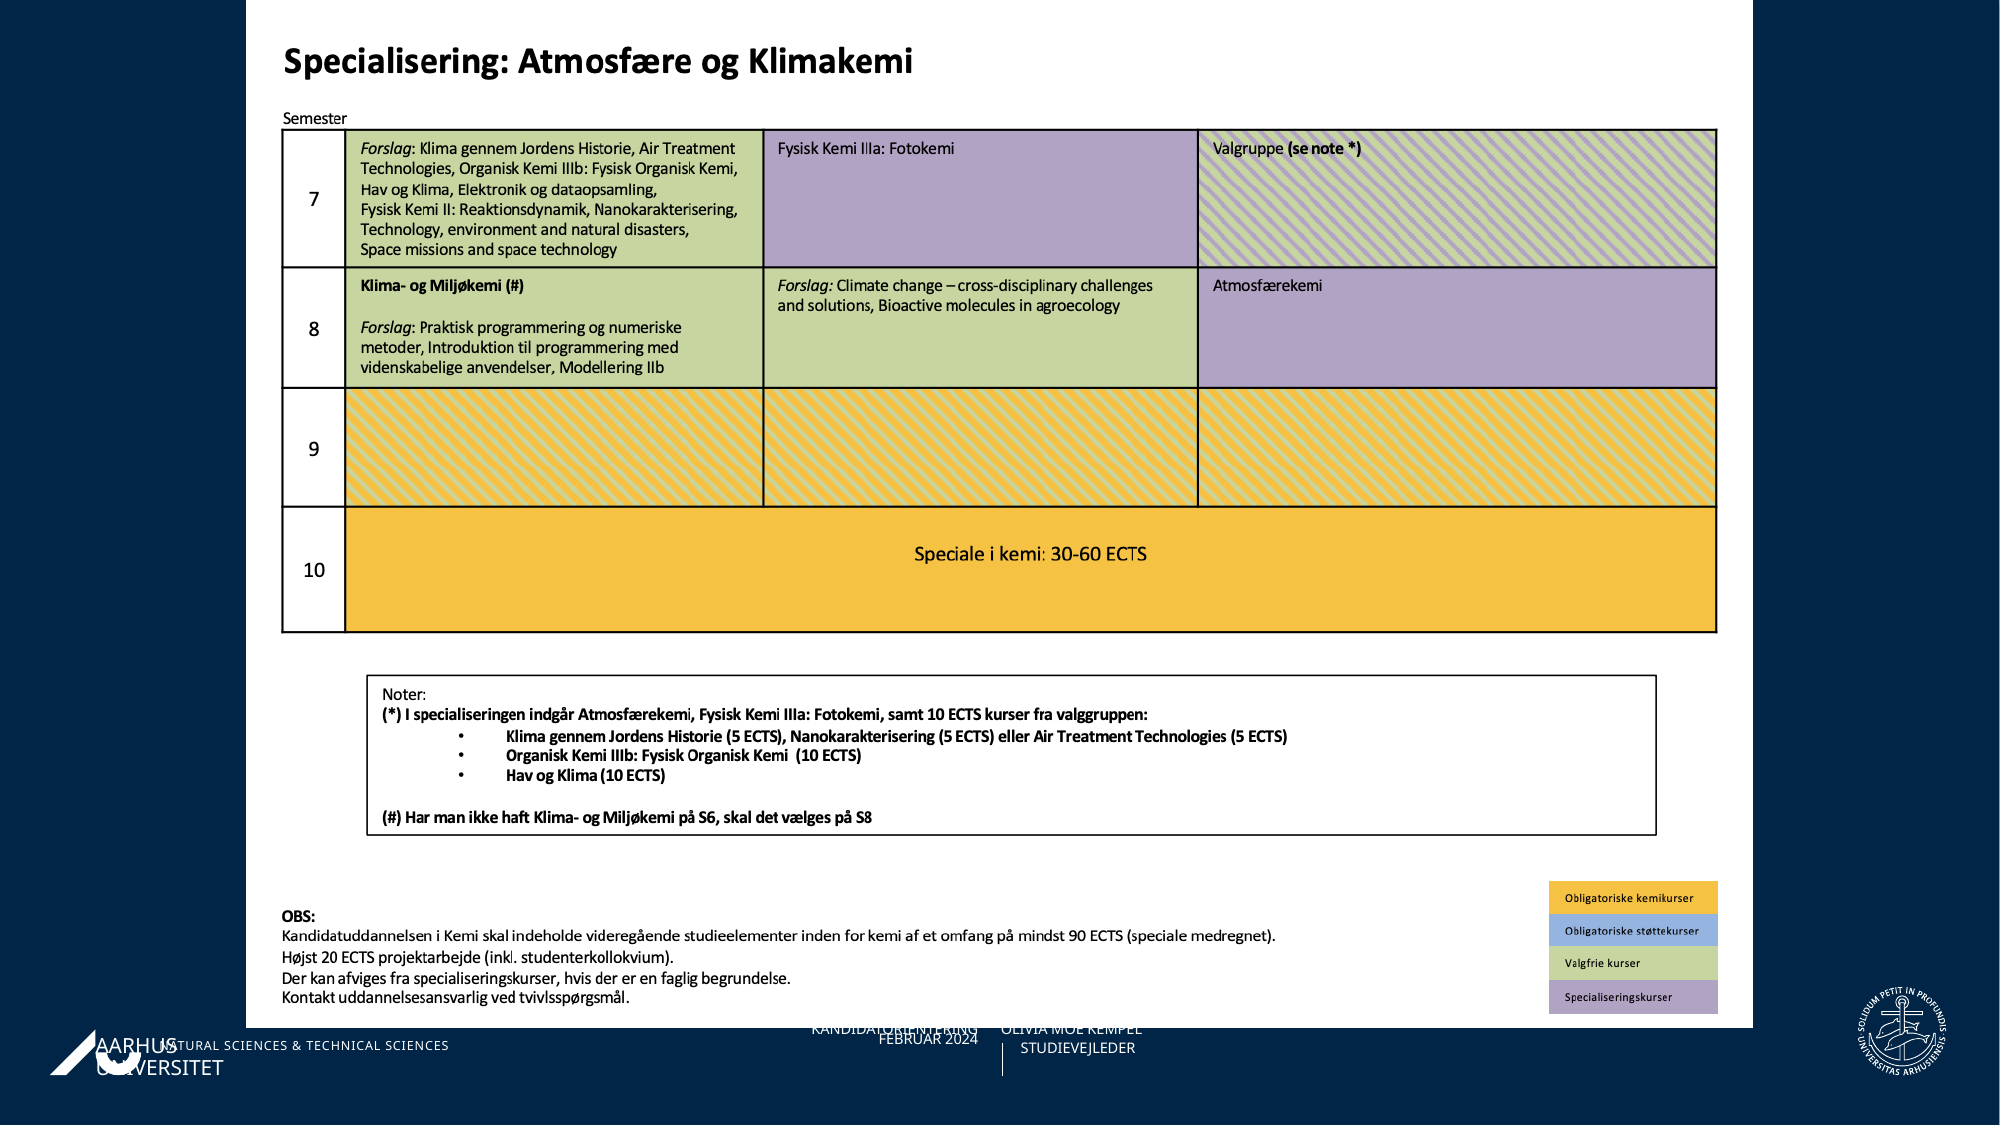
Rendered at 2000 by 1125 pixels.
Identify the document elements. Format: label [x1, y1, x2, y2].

picture [246, 0, 1754, 1029]
